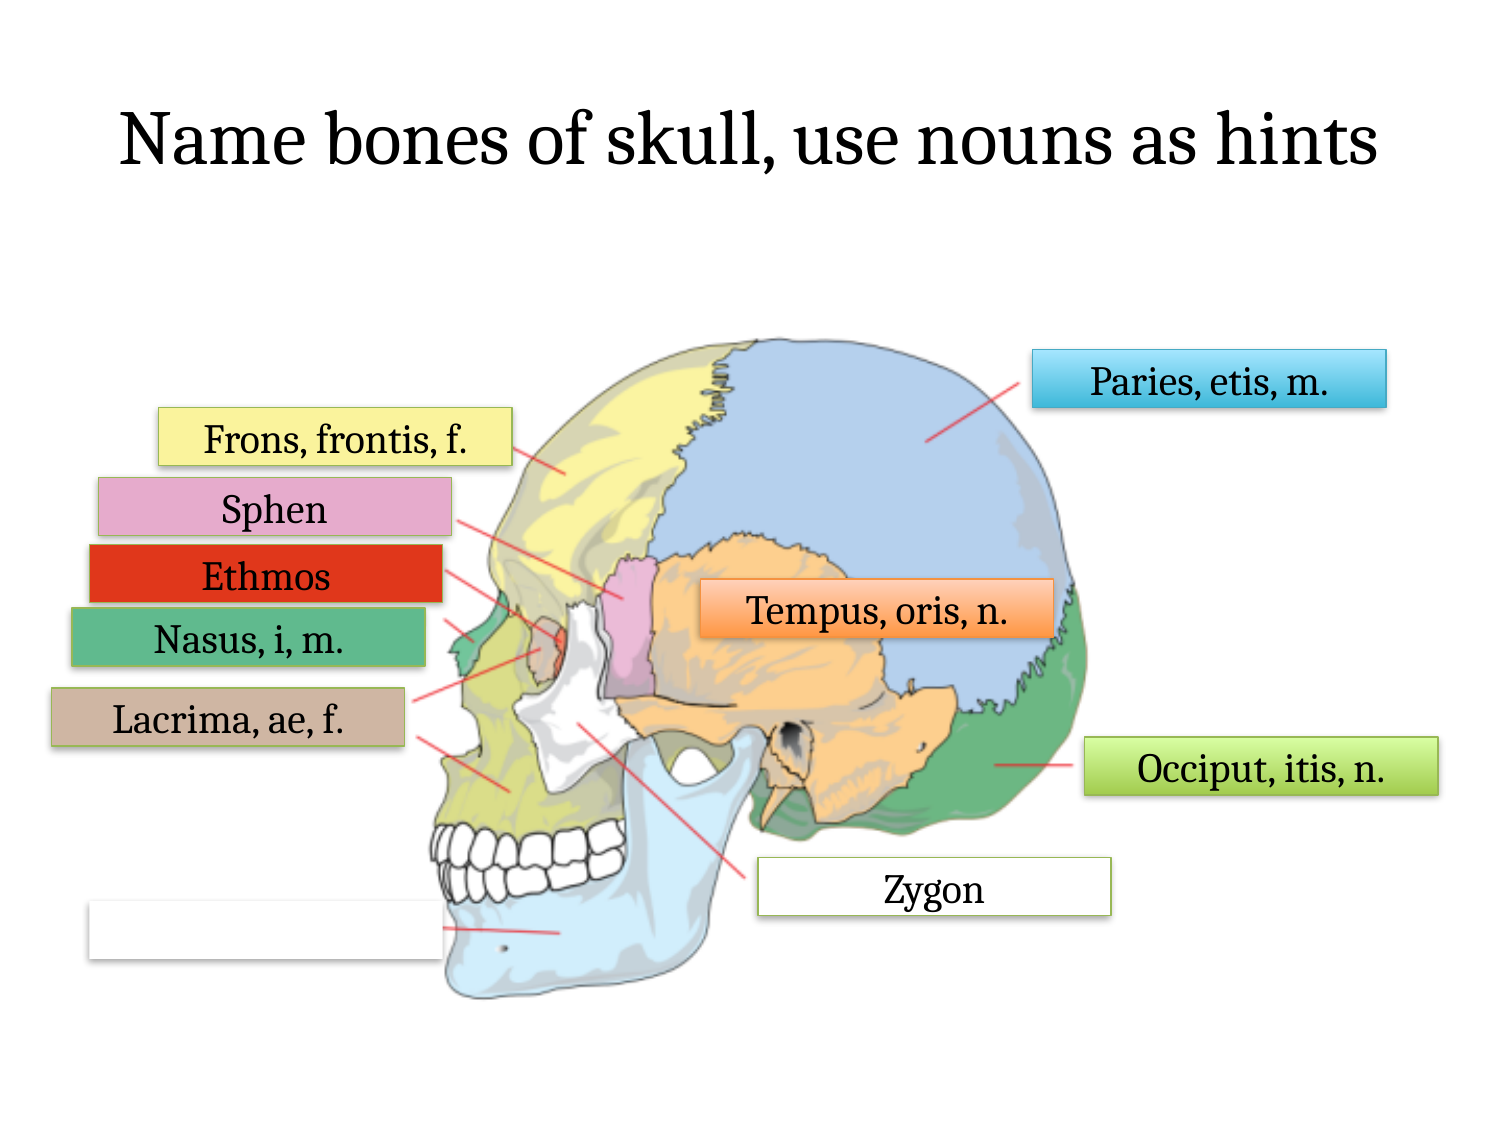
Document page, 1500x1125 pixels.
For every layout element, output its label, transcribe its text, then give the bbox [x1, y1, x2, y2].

text_box Occiput, itis, n. [1232, 736, 1439, 796]
text_box Nasus, i, m. [71, 607, 242, 667]
text_box [89, 900, 242, 960]
text_box Lacrima, ae, f. [51, 687, 242, 747]
title Name bones of skull, use nouns as hints [75, 45, 1425, 233]
text_box Paries, etis, m. [1232, 349, 1387, 408]
text_box Ethmos [89, 544, 242, 603]
text_box Sphen [98, 477, 242, 536]
text_box Frons, frontis, f. [158, 407, 242, 466]
picture [247, 264, 1228, 1028]
